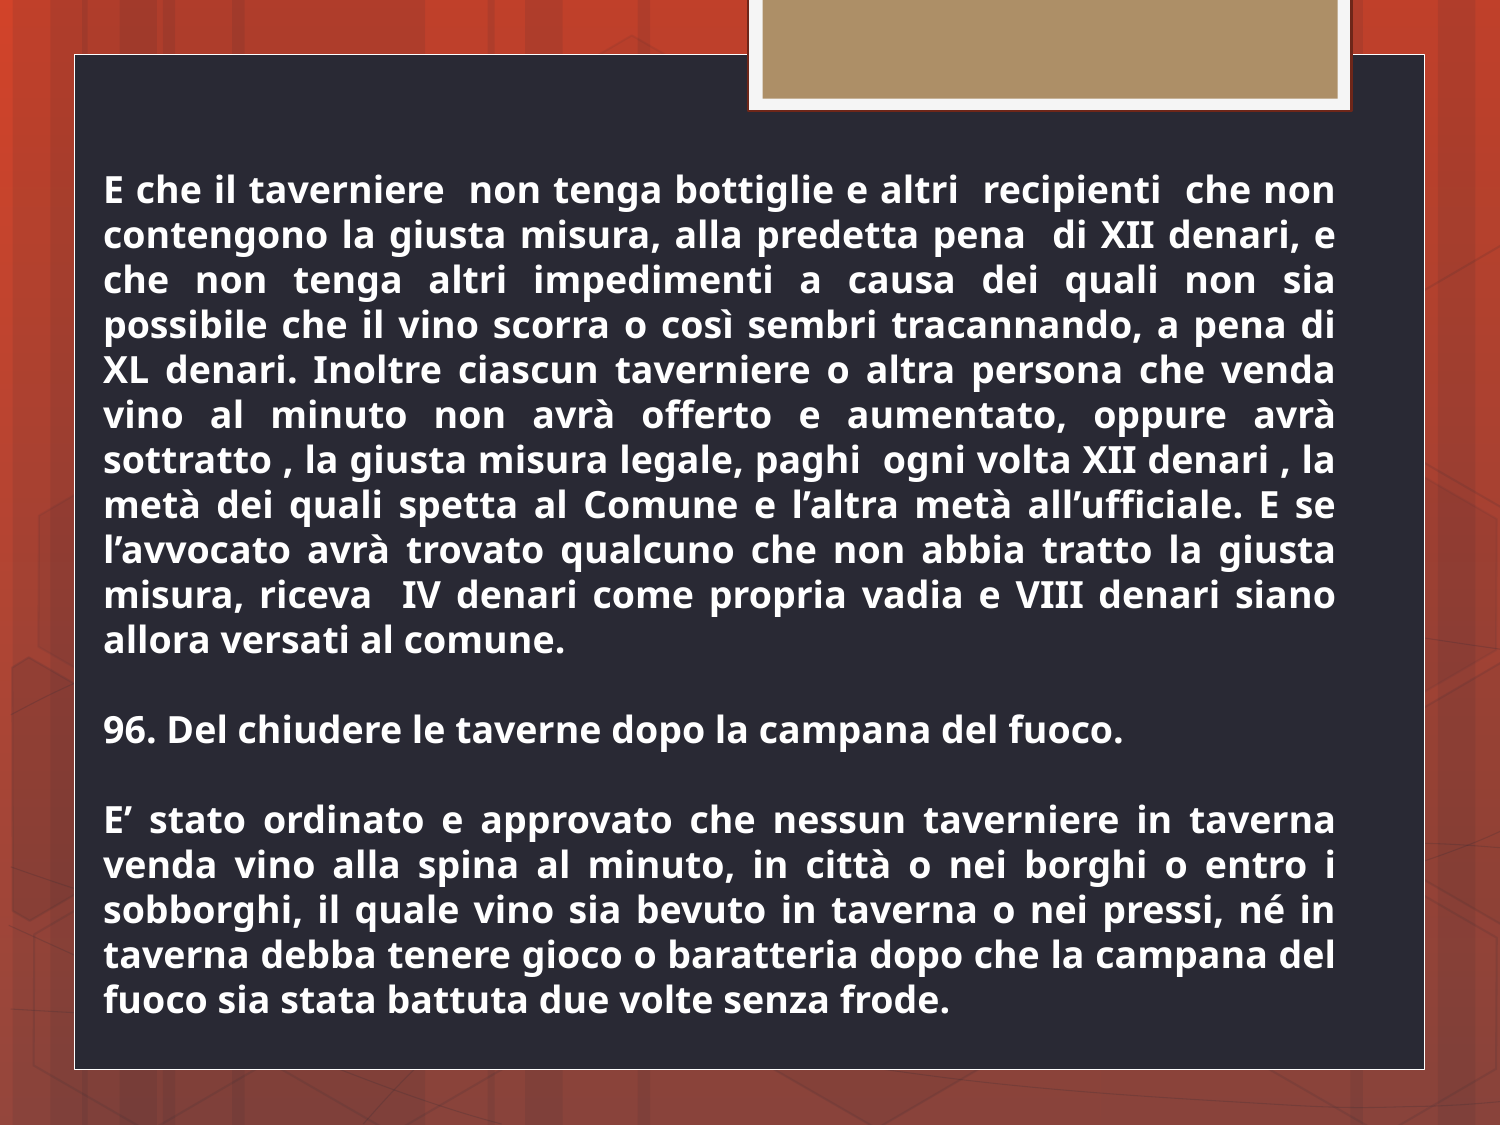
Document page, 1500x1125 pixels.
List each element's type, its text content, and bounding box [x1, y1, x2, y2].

text_box E che il taverniere non tenga bottiglie e altri recipienti che non contengono la giusta misura, alla predetta pena di XII denari, e che non tenga altri impedimenti a causa dei quali non sia possibile che il vino scorra o così sembri tracannando, a pena di XL denari. Inoltre ciascun taverniere o altra persona che venda vino al minuto non avrà offerto e aumentato, oppure avrà sottratto , la giusta misura legale, paghi ogni volta XII denari , la metà dei quali spetta al Comune e l’altra metà all’ufficiale. E se l’avvocato avrà trovato qualcuno che non abbia tratto la giusta misura, riceva IV denari come propria vadia e VIII denari siano allora versati al comune. 96. Del chiudere le taverne dopo la campana del fuoco. E’ stato ordinato e approvato che nessun taverniere in taverna venda vino alla spina al minuto, in città o nei borghi o entro i sobborghi, il quale vino sia bevuto in taverna o nei pressi, né in taverna debba tenere gioco o baratteria dopo che la campana del fuoco sia stata battuta due volte senza frode. [88, 113, 1353, 1029]
